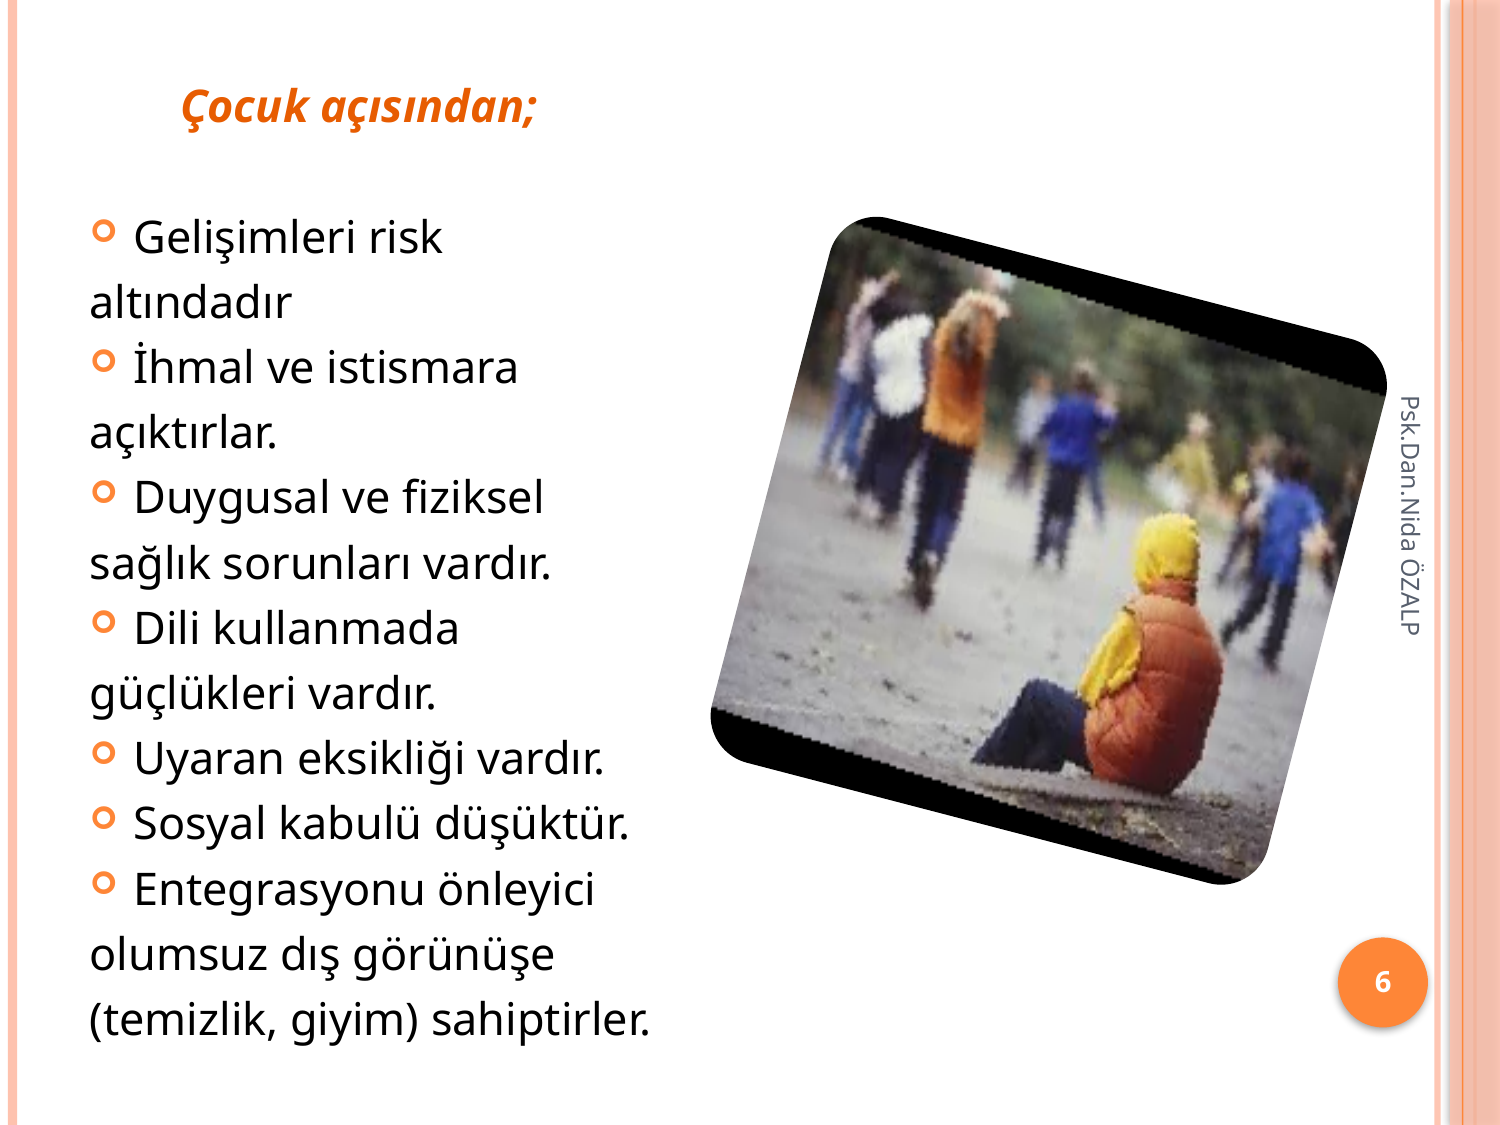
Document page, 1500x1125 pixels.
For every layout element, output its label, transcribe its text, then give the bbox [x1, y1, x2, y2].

list Çocuk açısından; Gelişimleri risk altındadır İhmal ve istismara açıktırlar. Duygusal ve fiziksel sağlık sorunları vardır. Dili kullanmada güçlükleri vardır. Uyaran eksikliği vardır. Sosyal kabulü düşüktür. Entegrasyonu önleyici olumsuz dış görünüşe (temizlik, giyim) sahiptirler. [75, 70, 1372, 1062]
slide_number 6 [1333, 940, 1434, 1027]
footer Psk.Dan.Nida ÖZALP [1379, 380, 1440, 906]
picture [711, 221, 1379, 881]
